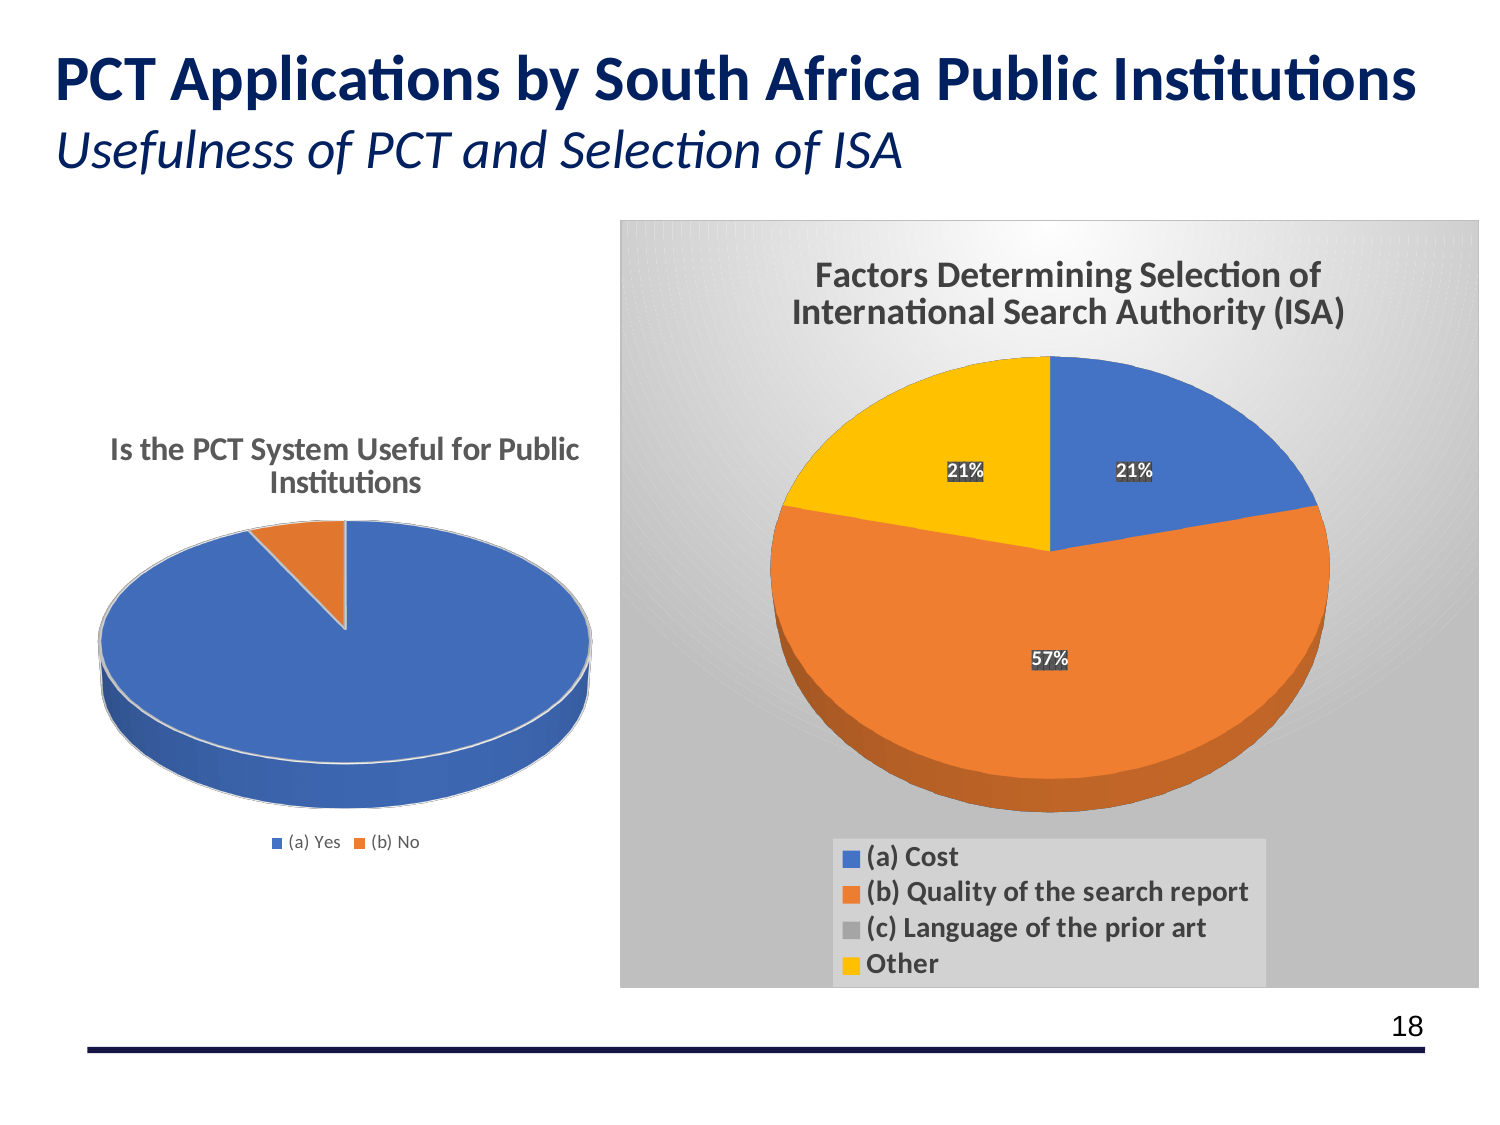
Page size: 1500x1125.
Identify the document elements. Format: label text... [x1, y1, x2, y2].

chart [0, 219, 1480, 988]
text_box PCT Applications by South Africa Public Institutions Usefulness of PCT and Selection of ISA [41, 27, 1449, 188]
